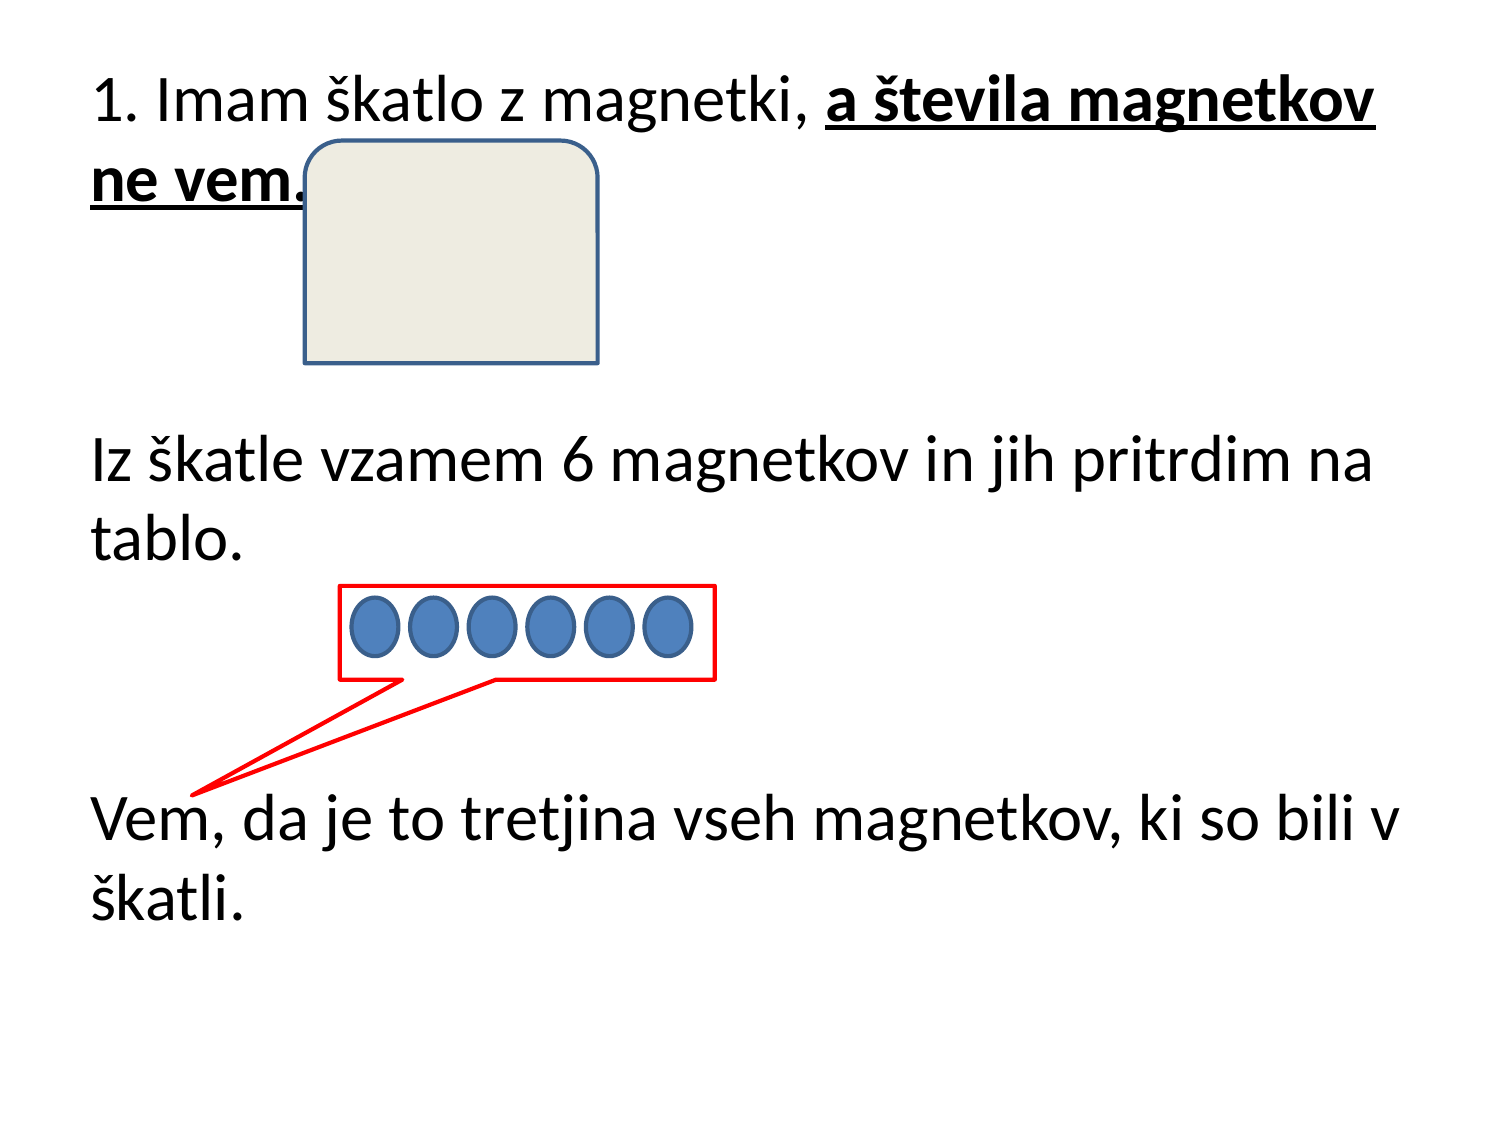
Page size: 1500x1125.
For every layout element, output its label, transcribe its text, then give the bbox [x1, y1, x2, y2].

text_box [302, 138, 600, 366]
text_box [189, 583, 717, 798]
list 1. Imam škatlo z magnetki, a števila magnetkov ne vem. Iz škatle vzamem 6 magnetkov in jih pritrdim na tablo. Vem, da je to tretjina vseh magnetkov, ki so bili v škatli. [75, 46, 1425, 1005]
